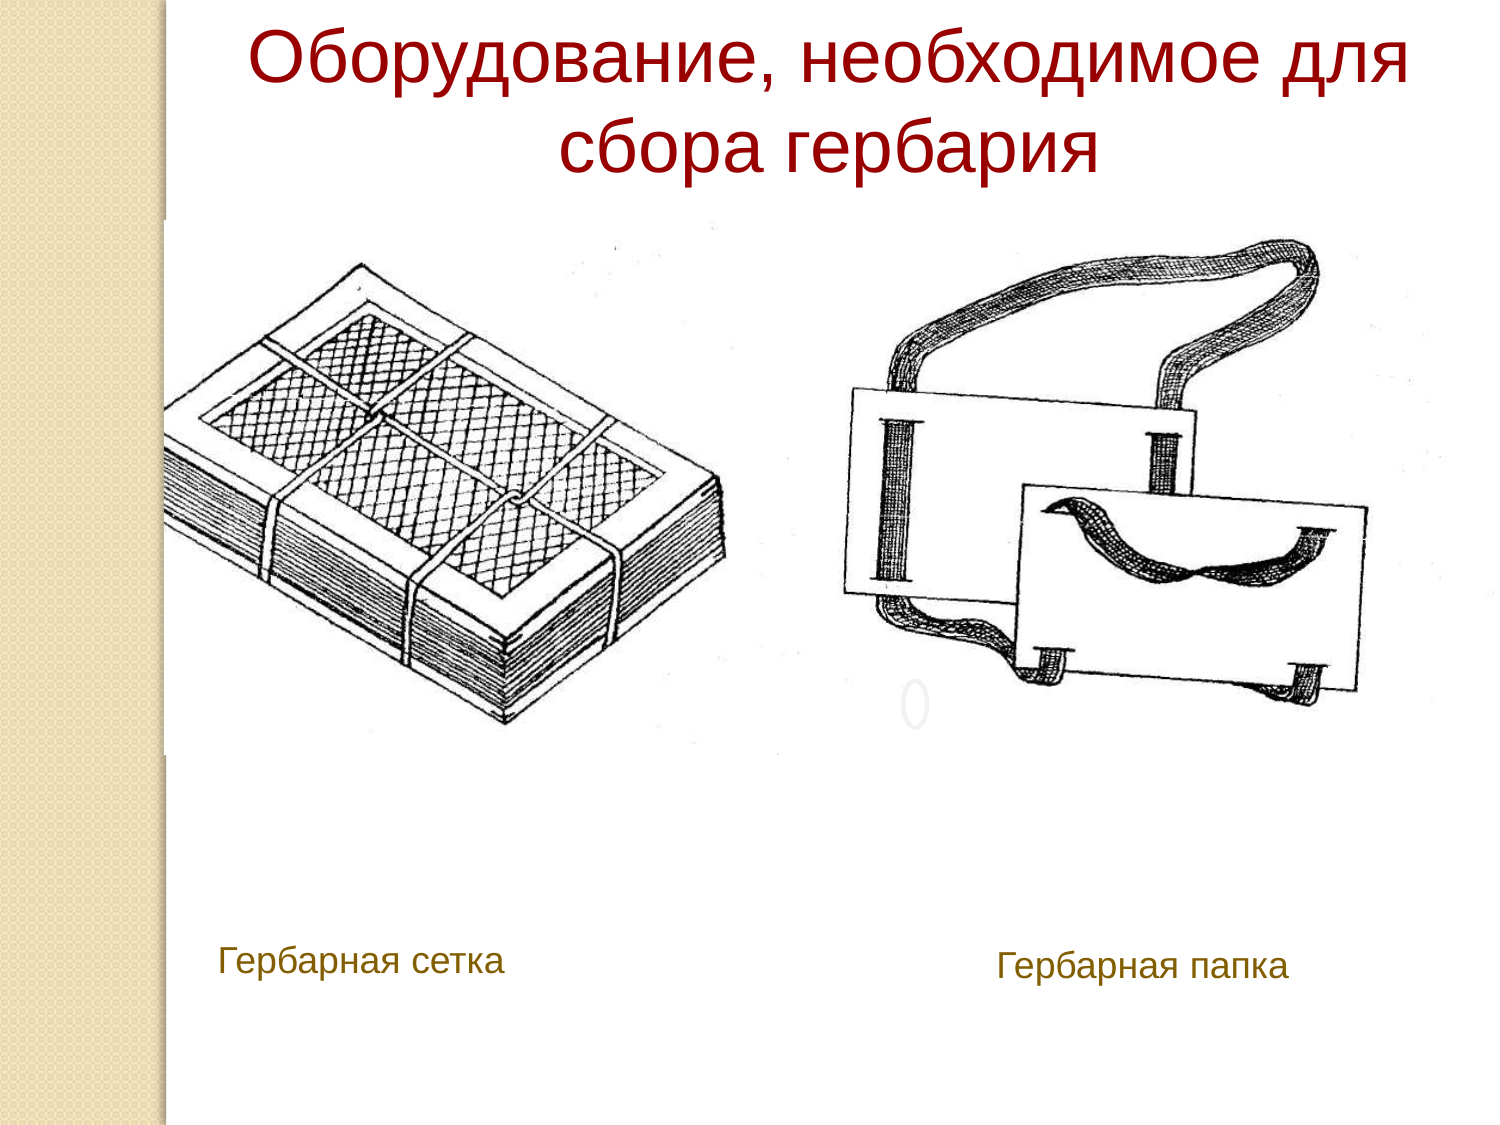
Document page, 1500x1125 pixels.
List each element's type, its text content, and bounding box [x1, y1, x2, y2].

text_box Оборудование, необходимое для сбора гербария [159, 0, 1500, 195]
text_box Гербарная сетка [203, 928, 520, 989]
text_box Гербарная папка [970, 933, 1304, 994]
picture [163, 220, 1497, 755]
